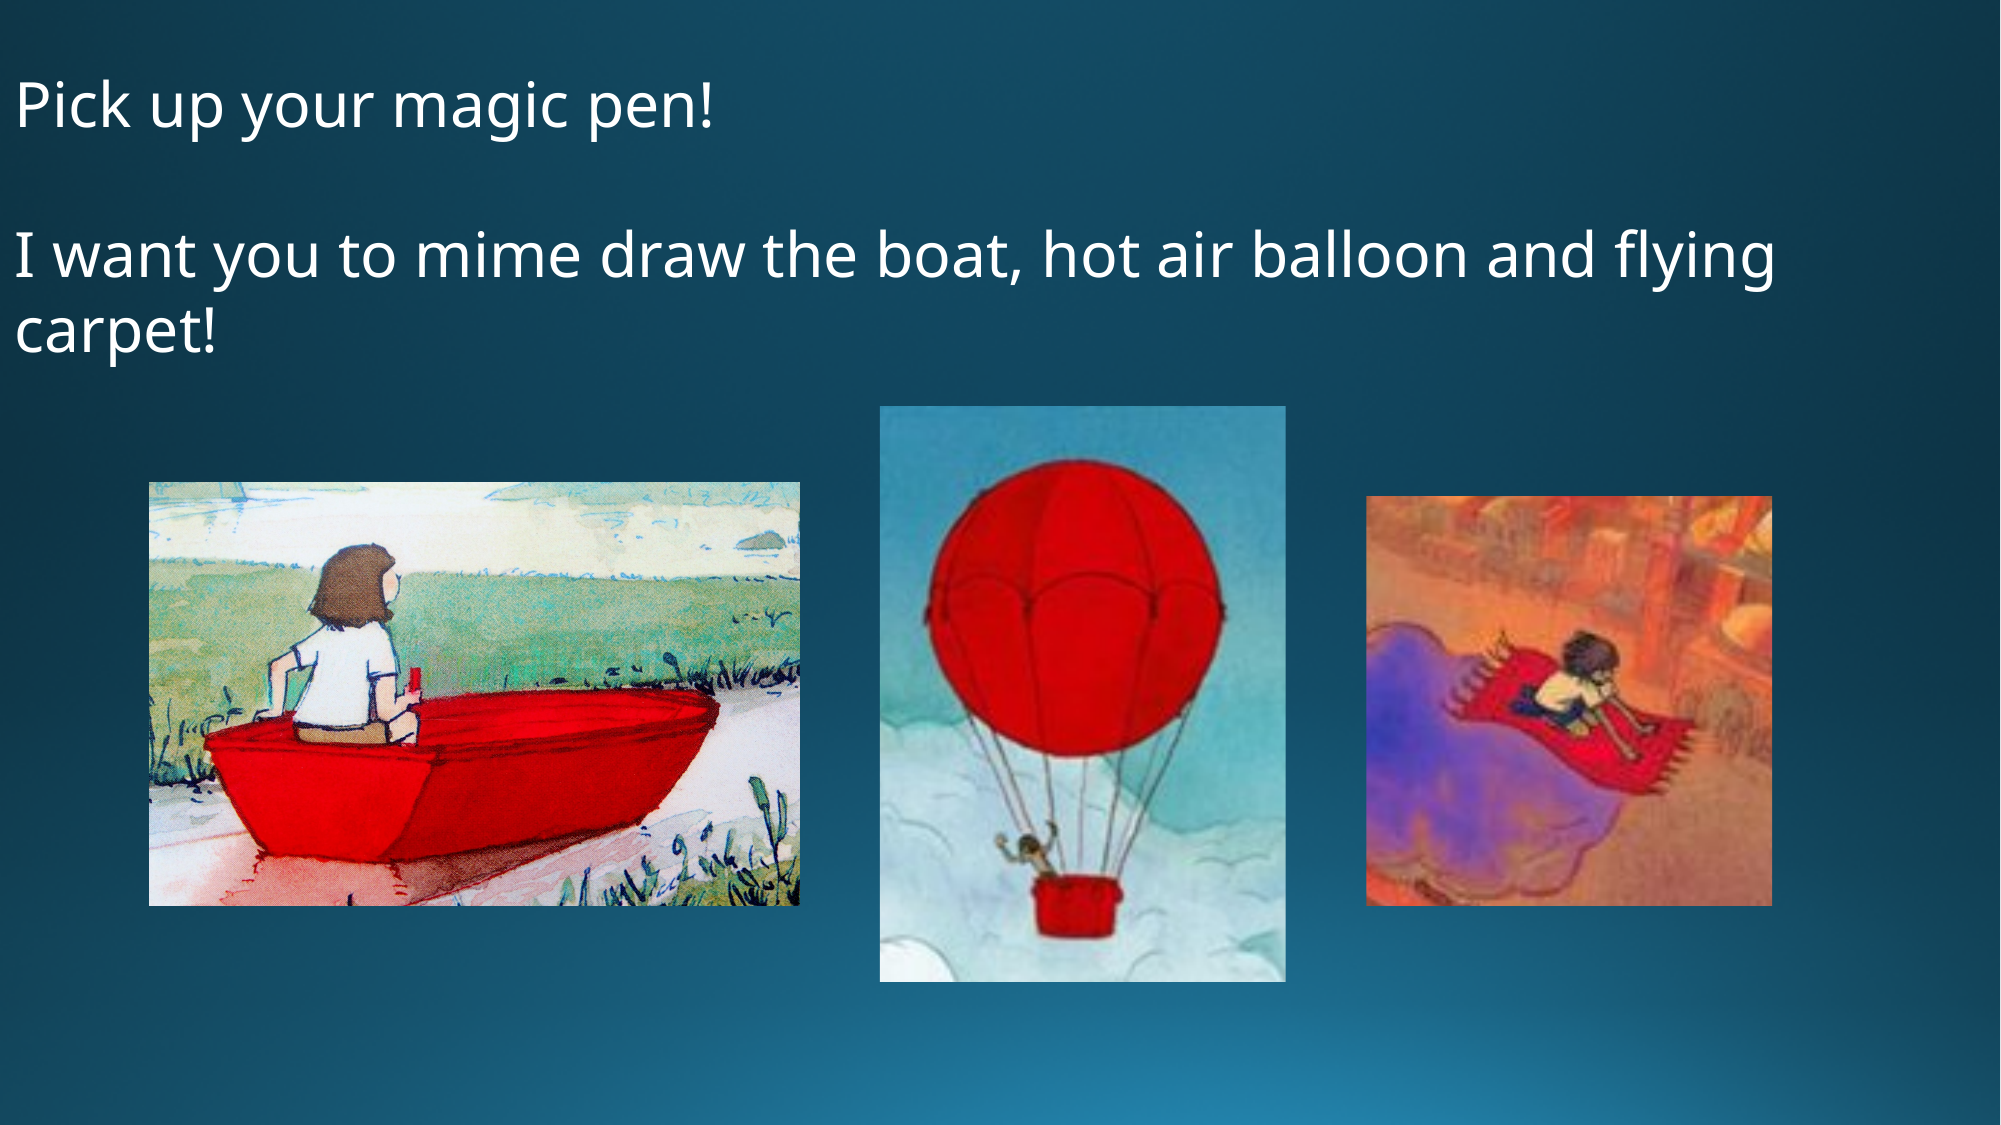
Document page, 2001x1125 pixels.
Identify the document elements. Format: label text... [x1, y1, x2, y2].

text_box Pick up your magic pen! I want you to mime draw the boat, hot air balloon and flying carpet! [0, 58, 2000, 373]
picture [0, 0, 2001, 1125]
